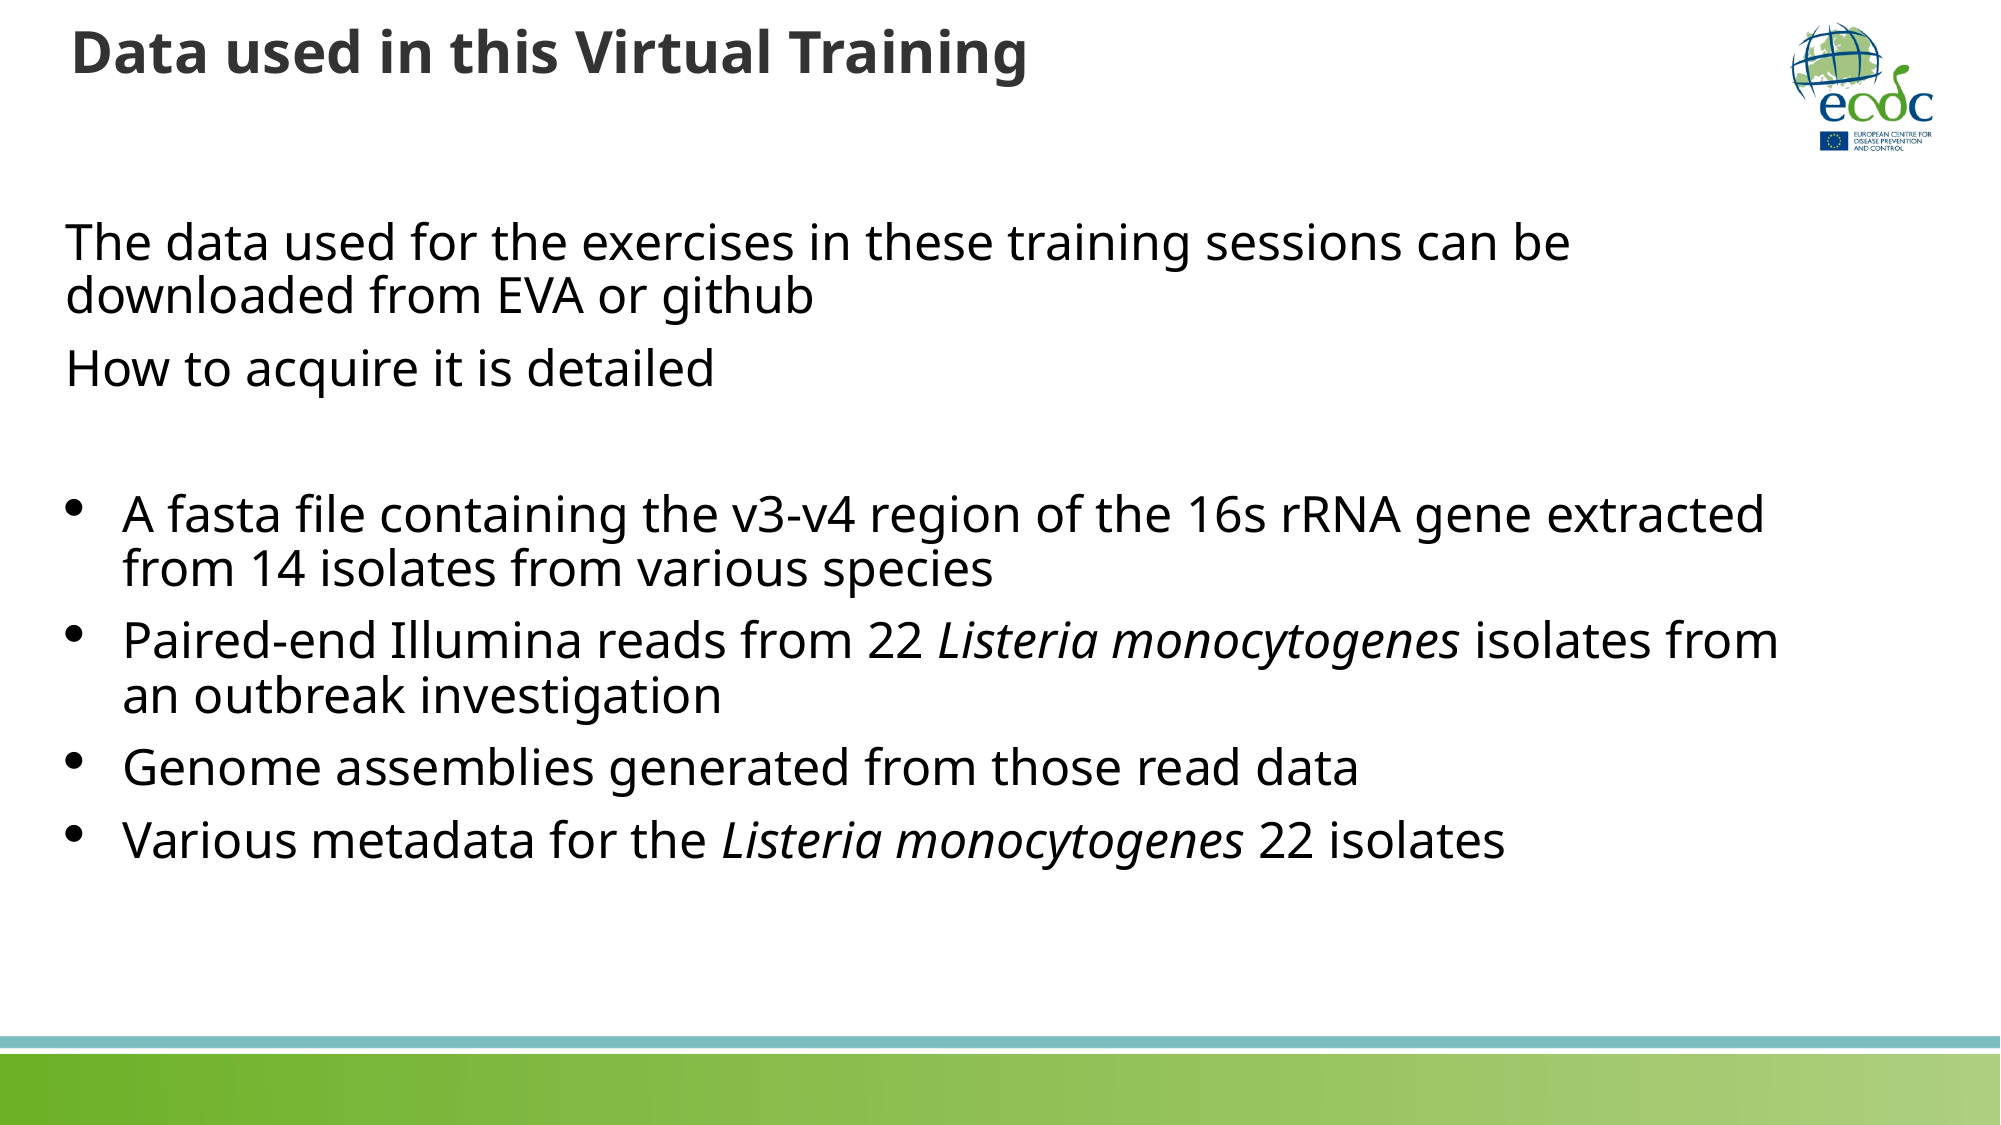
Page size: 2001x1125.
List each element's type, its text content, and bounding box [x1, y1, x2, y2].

title Data used in this Virtual Training [70, 23, 1764, 159]
text_box The data used for the exercises in these training sessions can be downloaded from EVA or github How to acquire it is detailed A fasta file containing the v3-v4 region of the 16s rRNA gene extracted from 14 isolates from various species Paired-end Illumina reads from 22 Listeria monocytogenes isolates from an outbreak investigation Genome assemblies generated from those read data Various metadata for the Listeria monocytogenes 22 isolates [50, 209, 1840, 951]
picture [0, 0, 2000, 1125]
